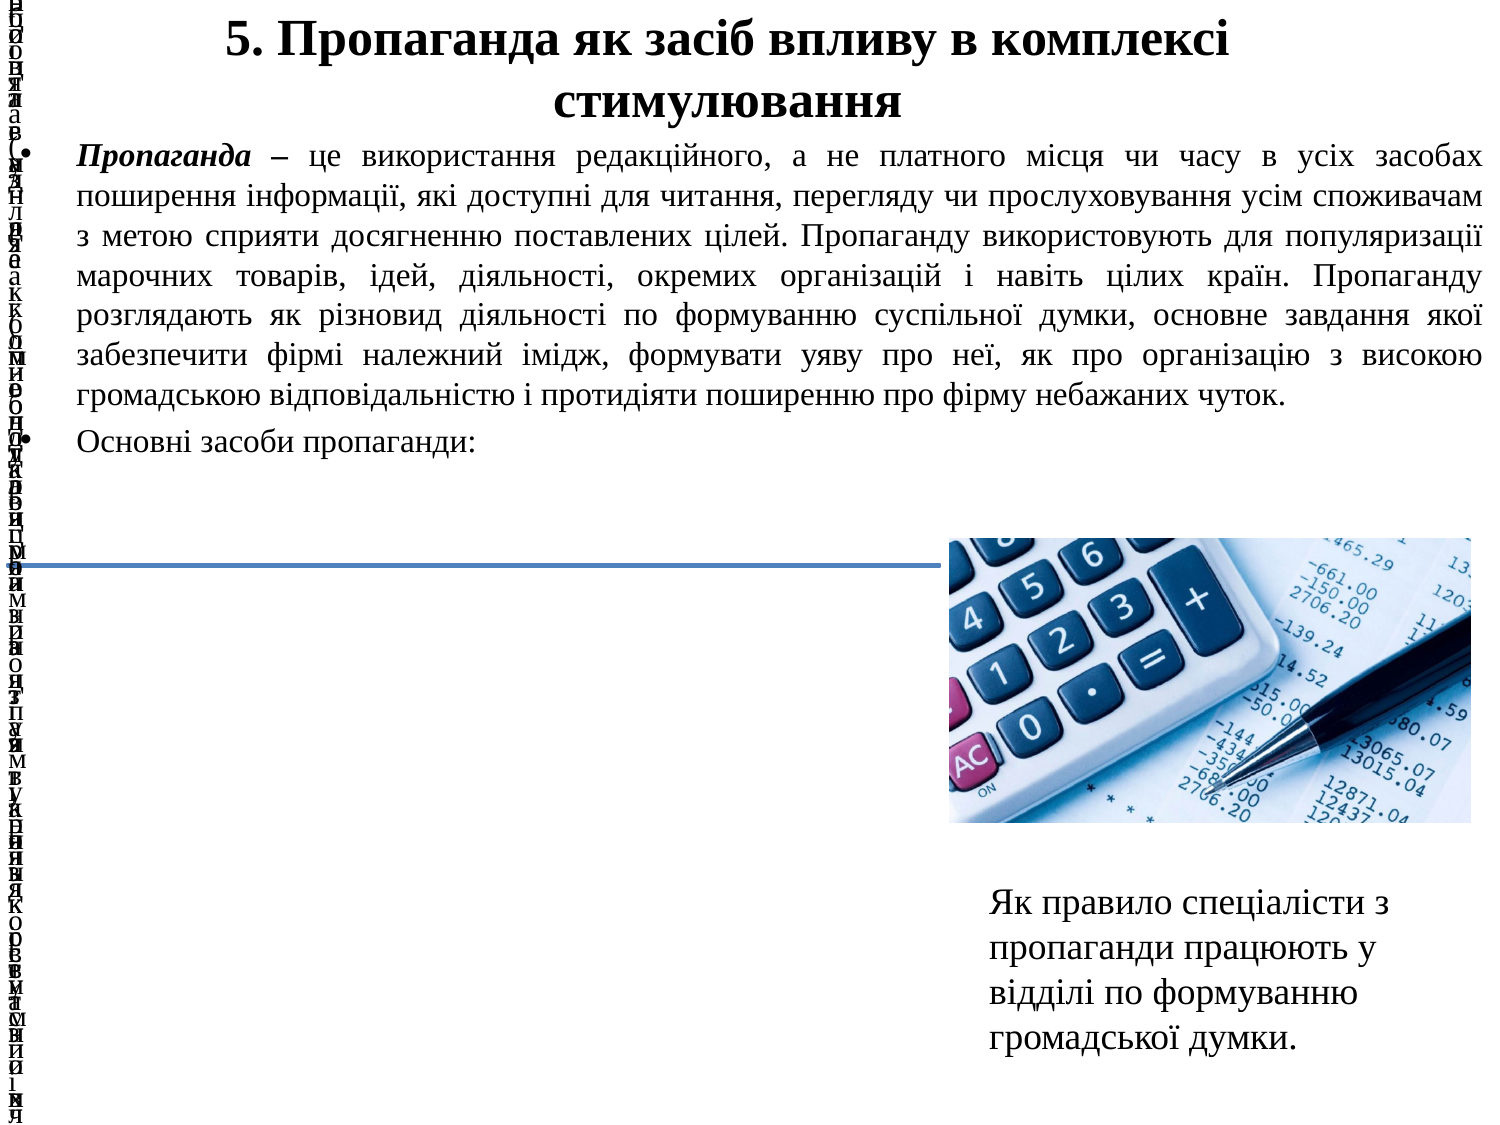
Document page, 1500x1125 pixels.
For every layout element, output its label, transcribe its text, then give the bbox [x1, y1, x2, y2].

text_box Як правило спеціалісти з пропаганди працюють у відділі по формуванню громадської думки. [974, 869, 1495, 1065]
list Пропаганда – це використання редакційного, а не платного місця чи часу в усіх засобах поширення інформації, які доступні для читання, перегляду чи прослуховування усім споживачам з метою сприяти досягненню поставлених цілей. Пропаганду використовують для популяризації марочних товарів, ідей, діяльності, окремих організацій і навіть цілих країн. Пропаганду розглядають як різновид діяльності по формуванню суспільної думки, основне завдання якої забезпечити фірмі належний імідж, формувати уяву про неї, як про організацію з високою громадською відповідальністю і протидіяти поширенню про фірму небажаних чуток. Основні засоби пропаганди: [5, 125, 1500, 868]
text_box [8, 349, 940, 1125]
picture [948, 538, 1471, 823]
title 5. Пропаганда як засіб впливу в комплексі стимулювання [53, 0, 1404, 125]
